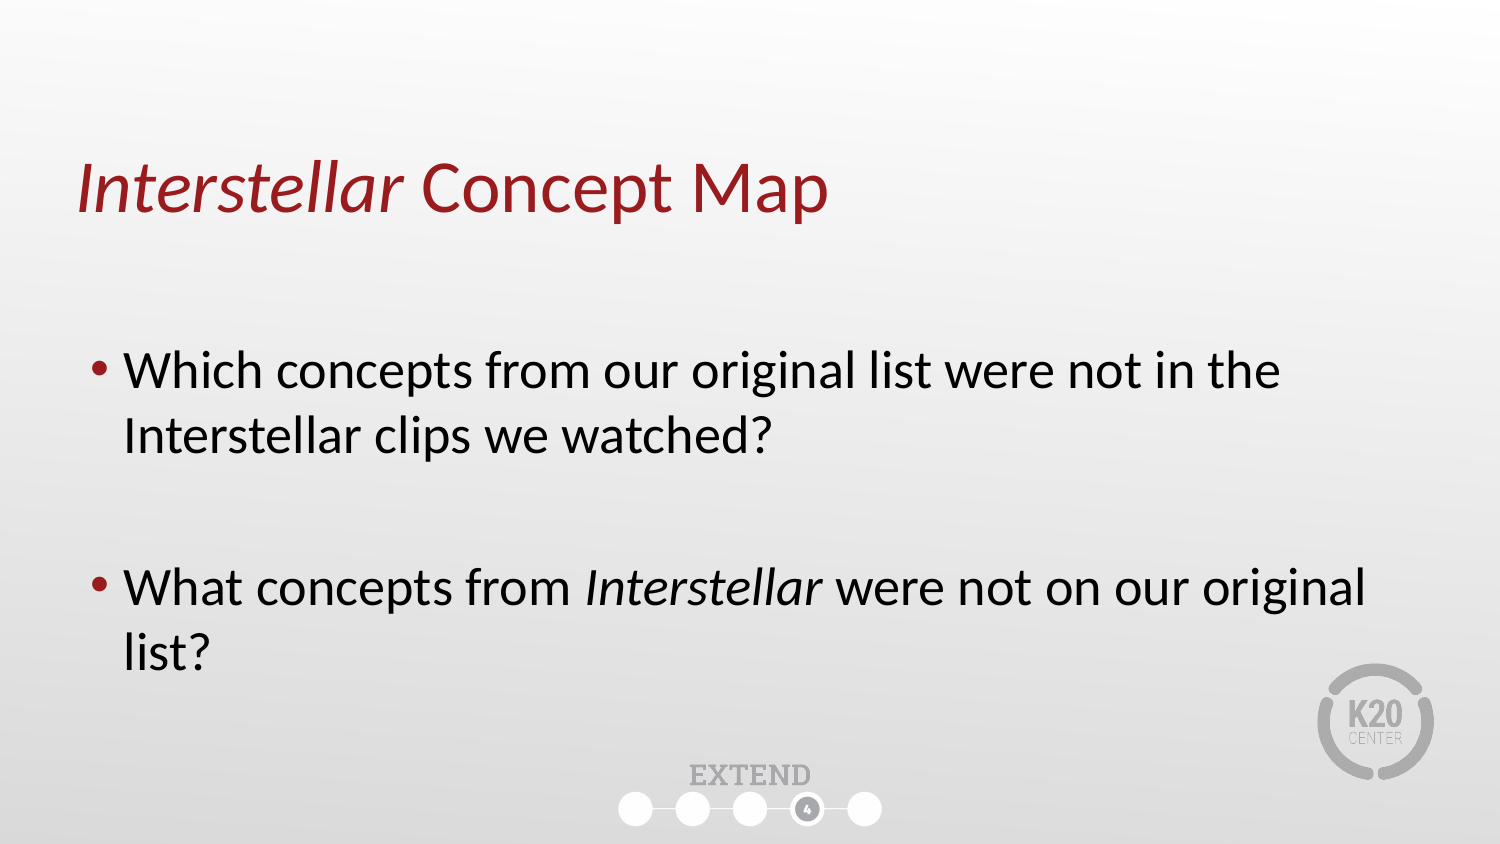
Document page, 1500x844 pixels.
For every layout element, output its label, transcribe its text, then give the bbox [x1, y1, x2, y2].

picture [535, 756, 965, 844]
list Which concepts from our original list were not in the Interstellar clips we watched? What concepts from Interstellar were not on our original list? [75, 238, 1425, 779]
title Interstellar Concept Map [75, 86, 1425, 228]
